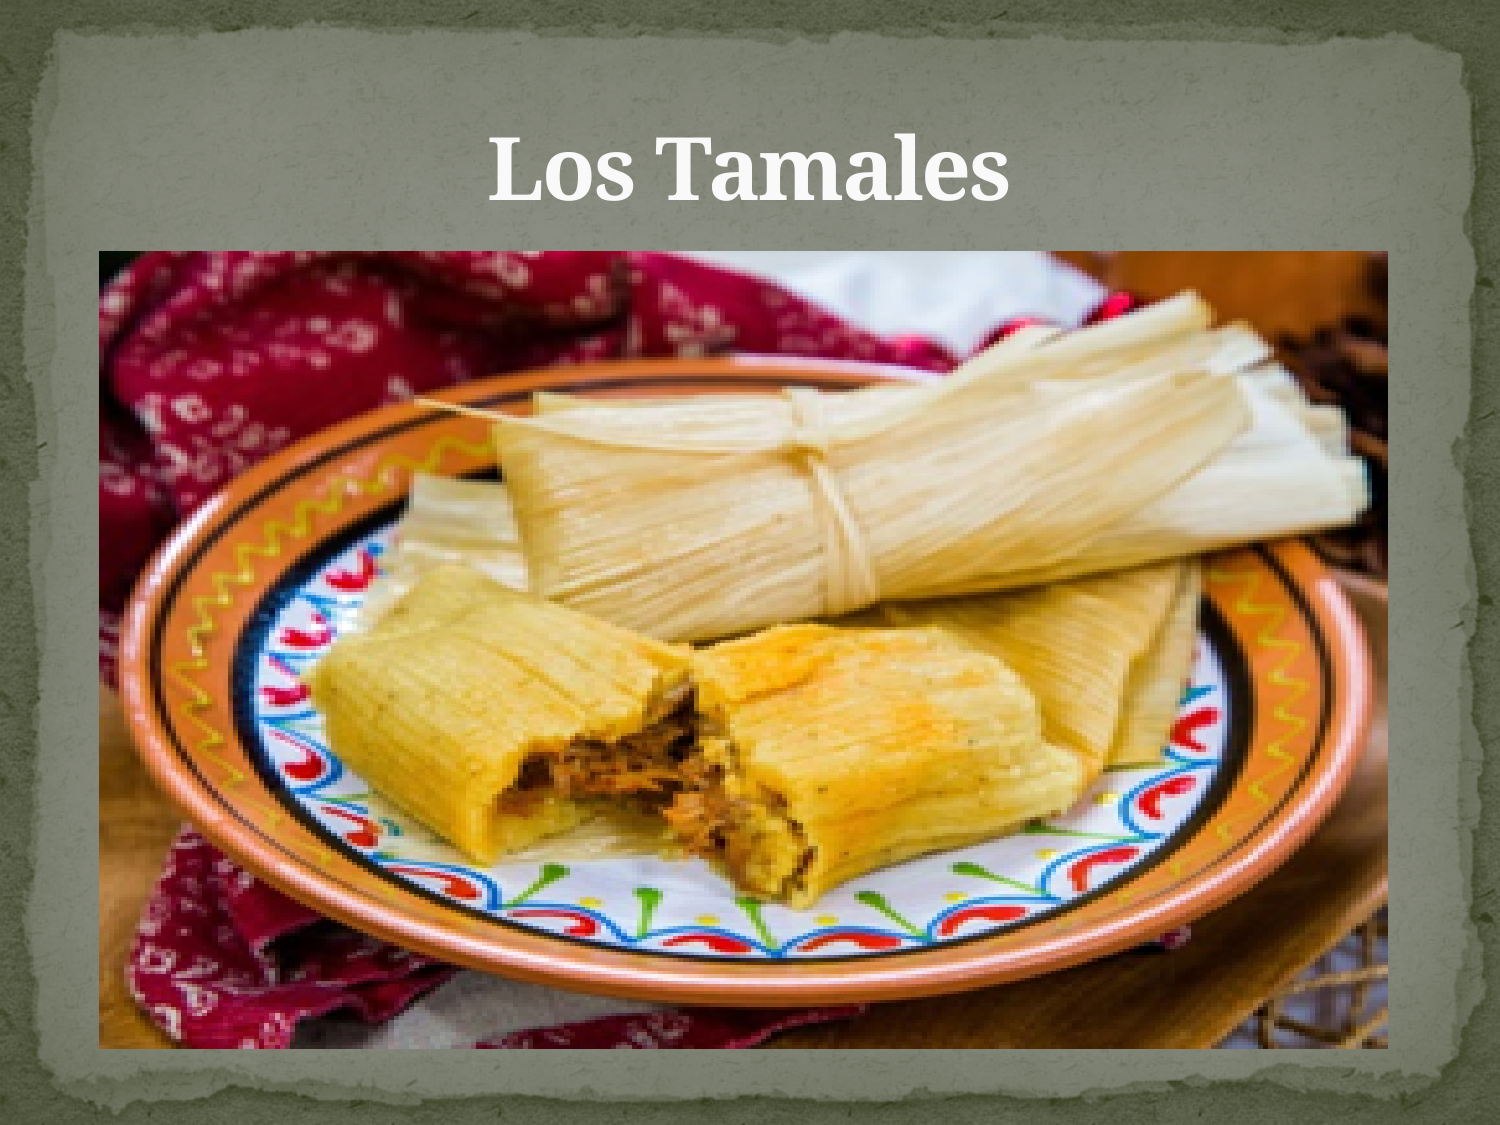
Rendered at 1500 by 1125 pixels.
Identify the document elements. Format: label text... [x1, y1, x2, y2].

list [102, 254, 1386, 1046]
title Los Tamales [74, 24, 1425, 225]
